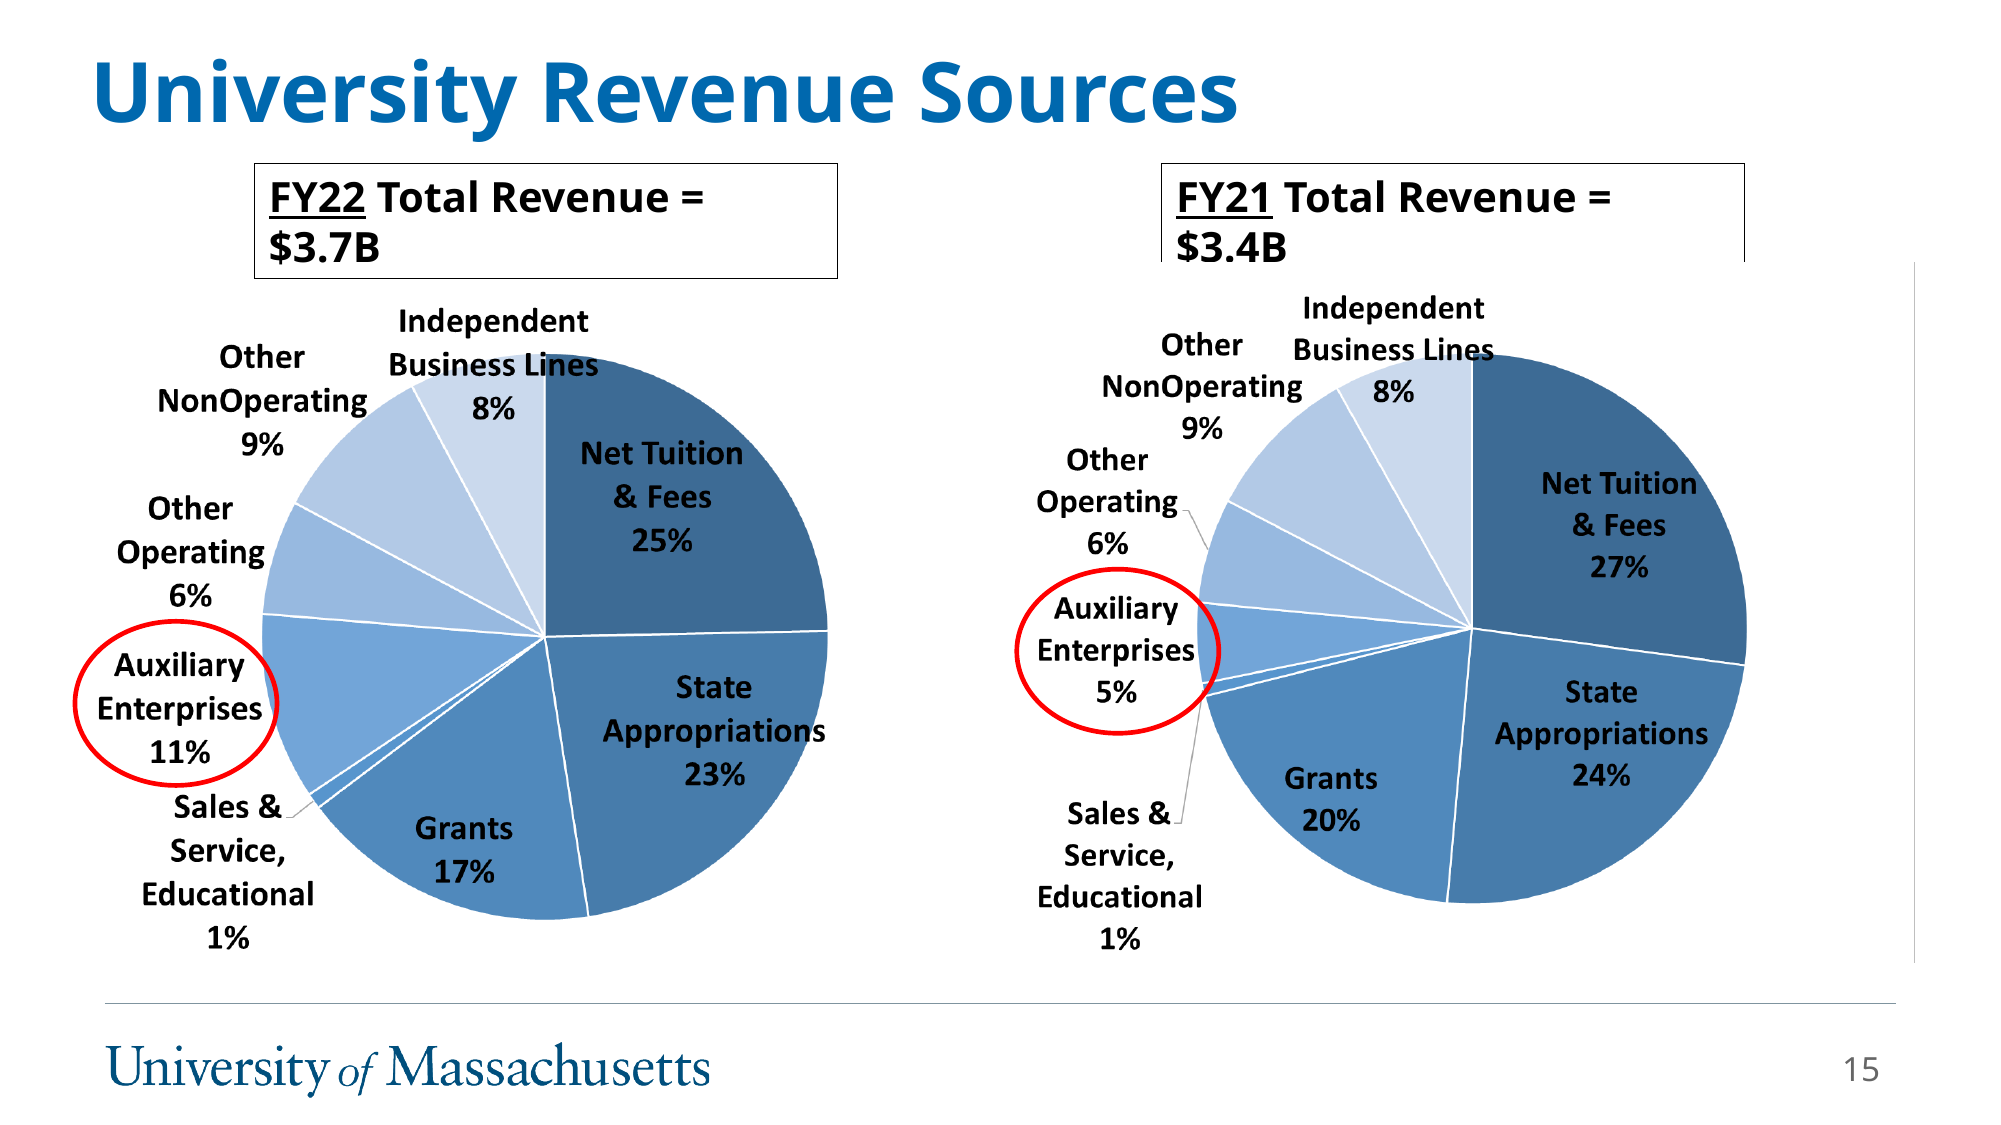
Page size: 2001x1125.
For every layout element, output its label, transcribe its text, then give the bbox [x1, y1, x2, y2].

picture [36, 262, 1915, 963]
slide_number 15 [1744, 1049, 1896, 1092]
picture [104, 1042, 710, 1099]
title University Revenue Sources [75, 33, 1915, 159]
text_box FY21 Total Revenue = $3.4B [1161, 163, 1745, 262]
text_box FY22 Total Revenue = $3.7B [254, 163, 838, 279]
